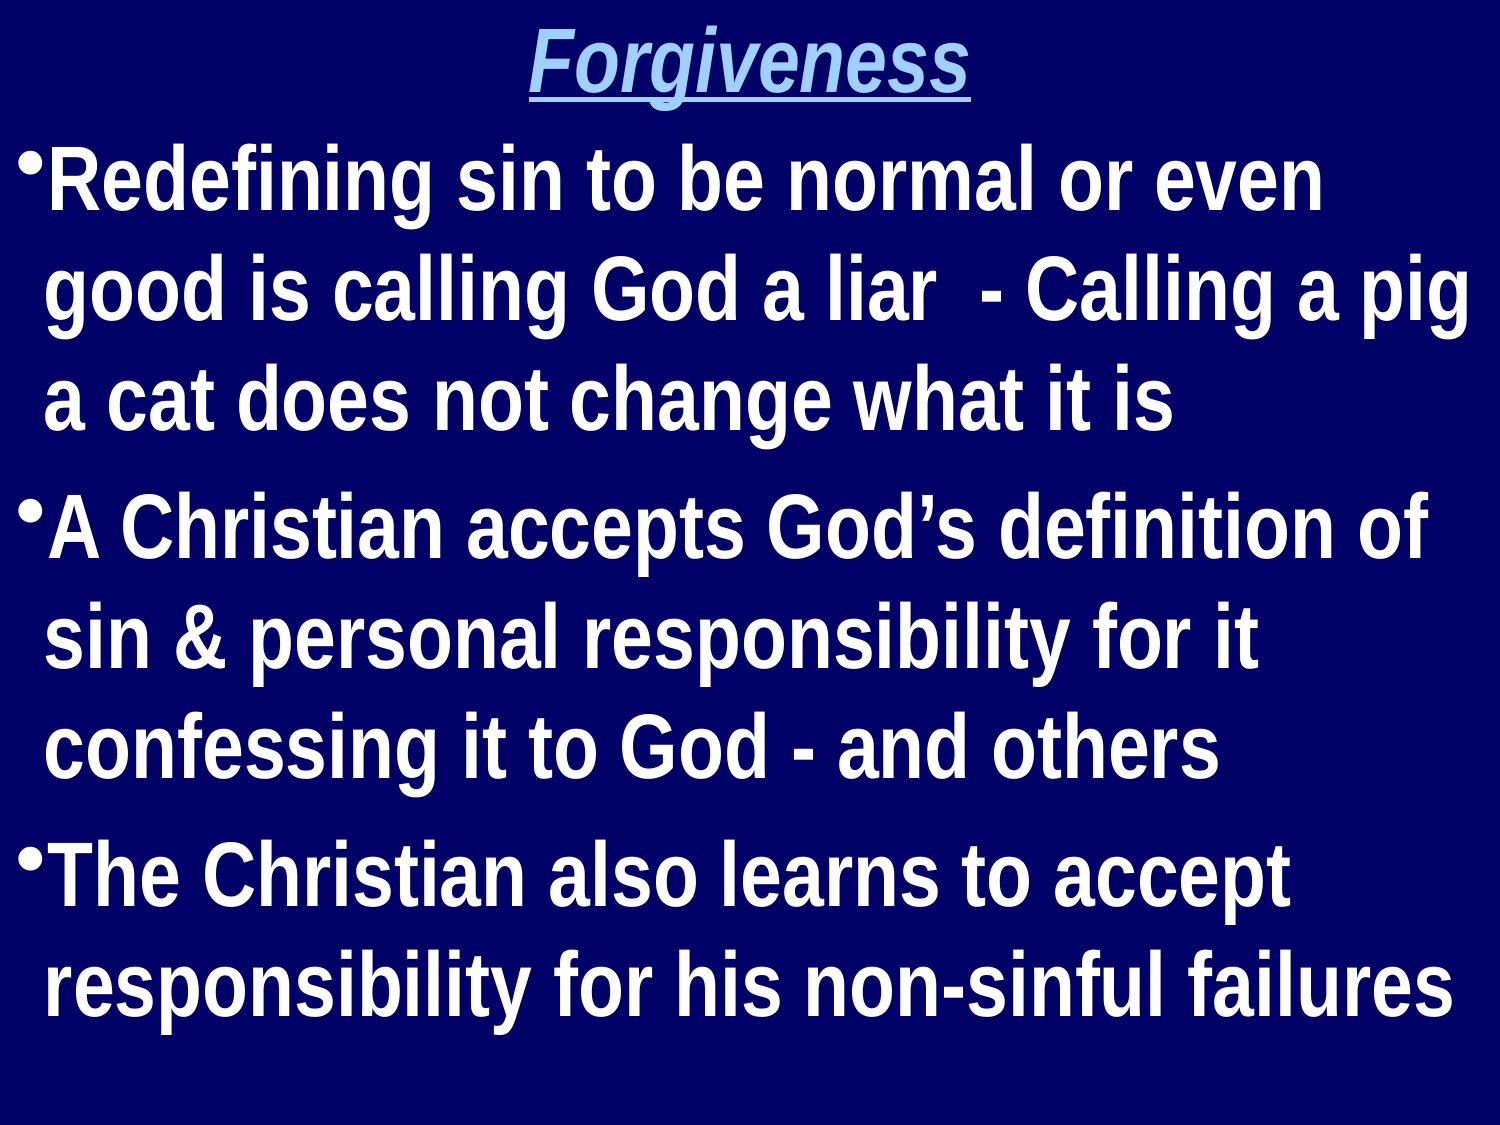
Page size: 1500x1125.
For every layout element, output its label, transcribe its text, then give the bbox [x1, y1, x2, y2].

title Forgiveness [0, 0, 1500, 111]
list Redefining sin to be normal or even good is calling God a liar - Calling a pig a cat does not change what it is A Christian accepts God’s definition of sin & personal responsibility for it confessing it to God - and others The Christian also learns to accept responsibility for his non-sinful failures [0, 111, 1500, 1125]
